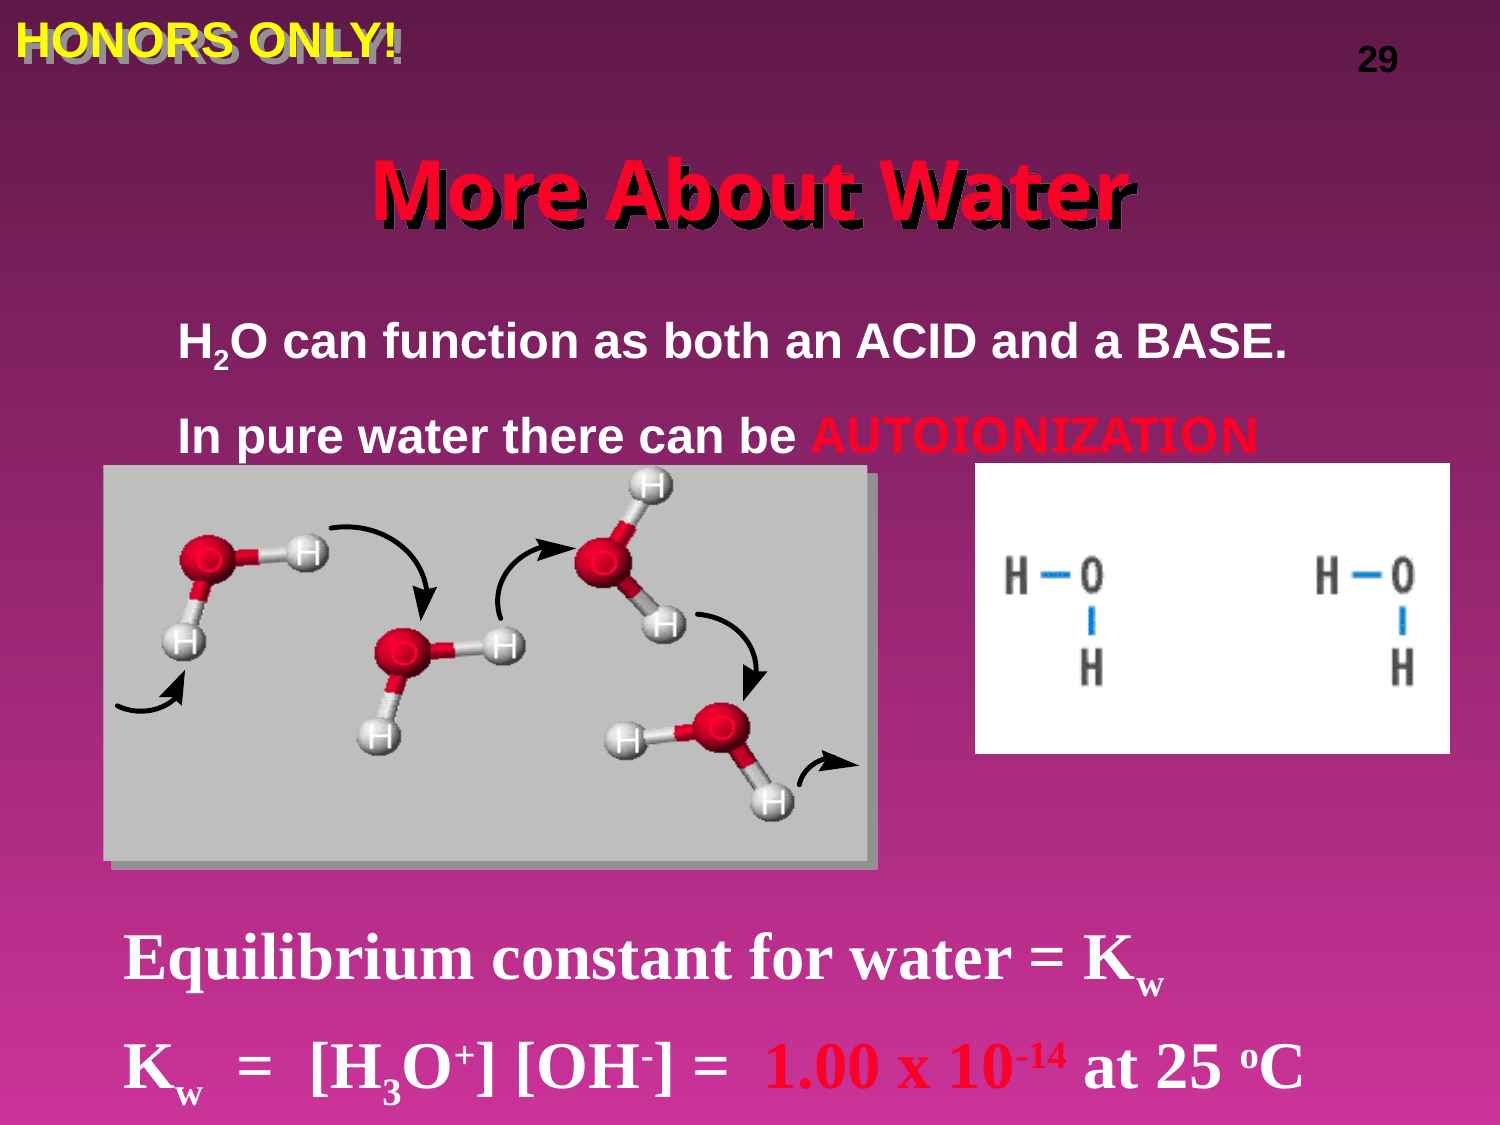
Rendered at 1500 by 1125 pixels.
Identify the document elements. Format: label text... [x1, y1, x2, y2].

text_box HONORS ONLY! [0, 0, 425, 75]
title More About Water [162, 99, 1338, 287]
text_box Equilibrium constant for water = Kw Kw = [H3O+] [OH-] = 1.00 x 10-14 at 25 oC [108, 887, 1323, 1121]
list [974, 462, 1451, 755]
list H2O can function as both an ACID and a BASE. In pure water there can be AUTOIONIZATION [162, 287, 1413, 963]
picture [99, 462, 873, 865]
